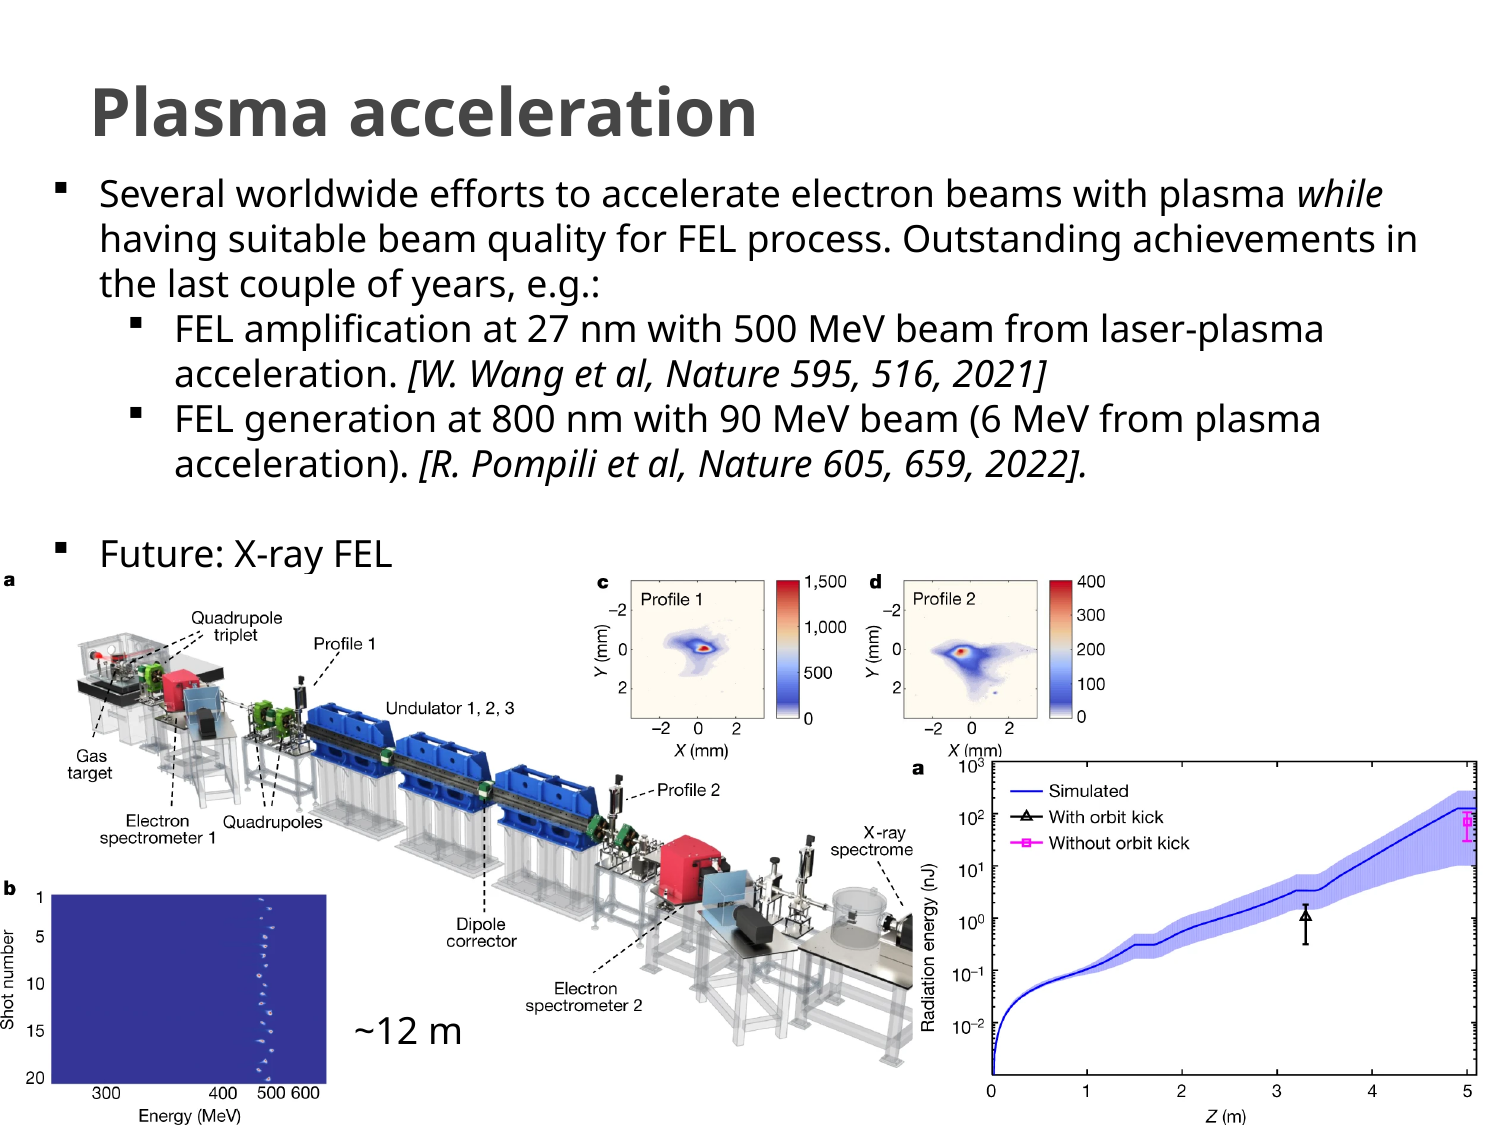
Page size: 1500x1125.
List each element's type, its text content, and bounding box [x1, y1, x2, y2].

title Plasma acceleration [75, 45, 1425, 162]
picture [0, 574, 1500, 1125]
text_box Several worldwide efforts to accelerate electron beams with plasma while having suitable beam quality for FEL process. Outstanding achievements in the last couple of years, e.g.: FEL amplification at 27 nm with 500 MeV beam from laser-plasma acceleration. [W. Wang et al, Nature 595, 516, 2021] FEL generation at 800 nm with 90 MeV beam (6 MeV from plasma acceleration). [R. Pompili et al, Nature 605, 659, 2022]. Future: X-ray FEL [37, 162, 1475, 583]
